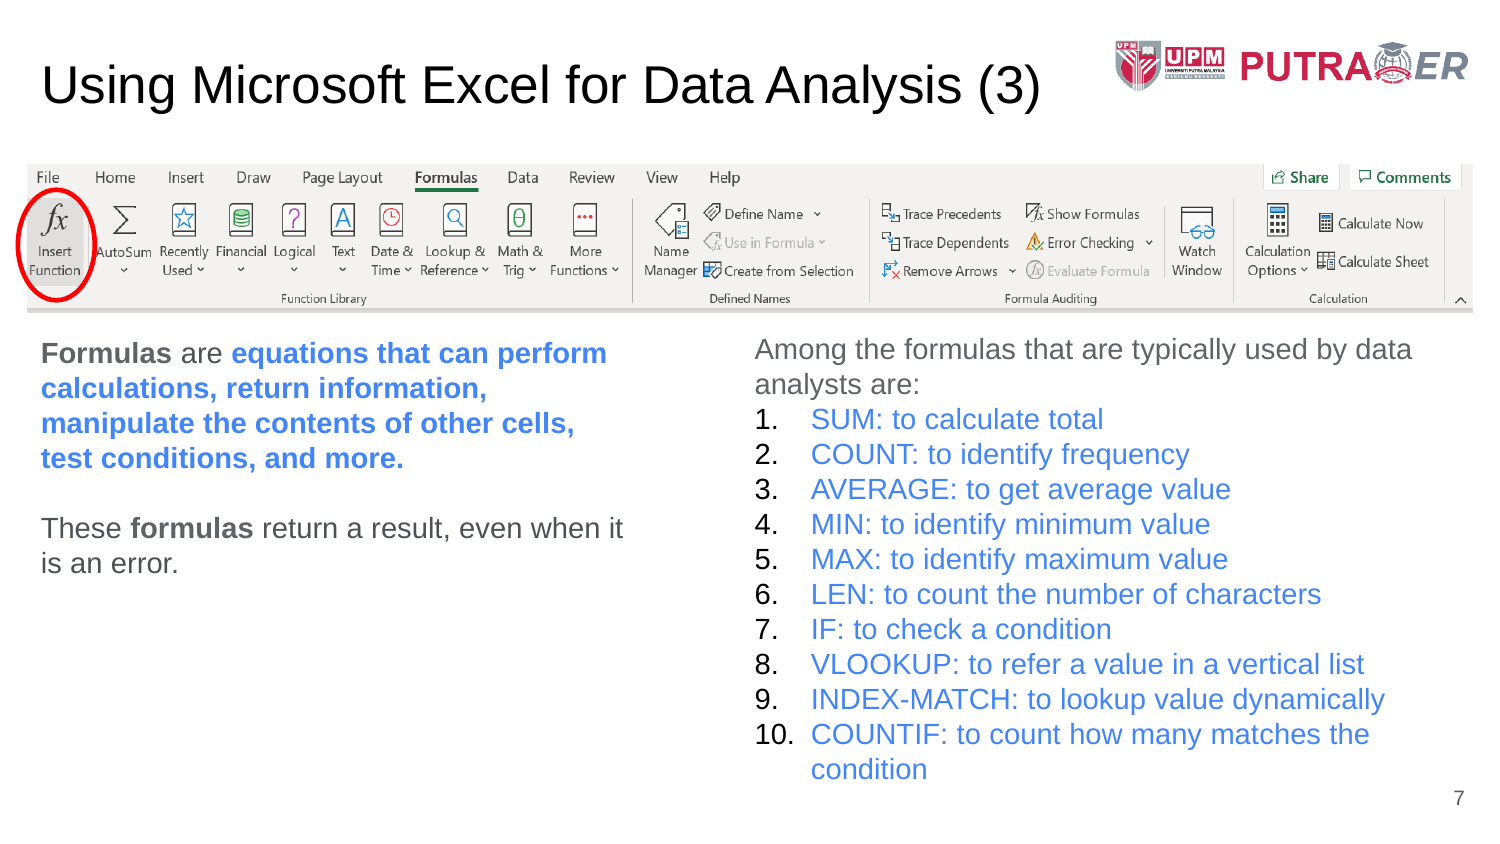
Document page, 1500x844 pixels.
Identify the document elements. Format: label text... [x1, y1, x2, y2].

title Using Microsoft Excel for Data Analysis (3) [26, 35, 1424, 130]
picture [1103, 25, 1482, 101]
text_box Formulas are equations that can perform calculations, return information, manipulate the contents of other cells, test conditions, and more. These formulas return a result, even when it is an error. [26, 327, 640, 587]
text_box [17, 223, 21, 267]
picture [26, 164, 1474, 314]
text_box Among the formulas that are typically used by data analysts are: SUM: to calculate total COUNT: to identify frequency AVERAGE: to get average value MIN: to identify minimum value MAX: to identify maximum value LEN: to count the number of characters IF: to check a condition VLOOKUP: to refer a value in a vertical list INDEX-MATCH: to lookup value dynamically COUNTIF: to count how many matches the condition [739, 323, 1473, 793]
slide_number 7 [1389, 764, 1480, 830]
